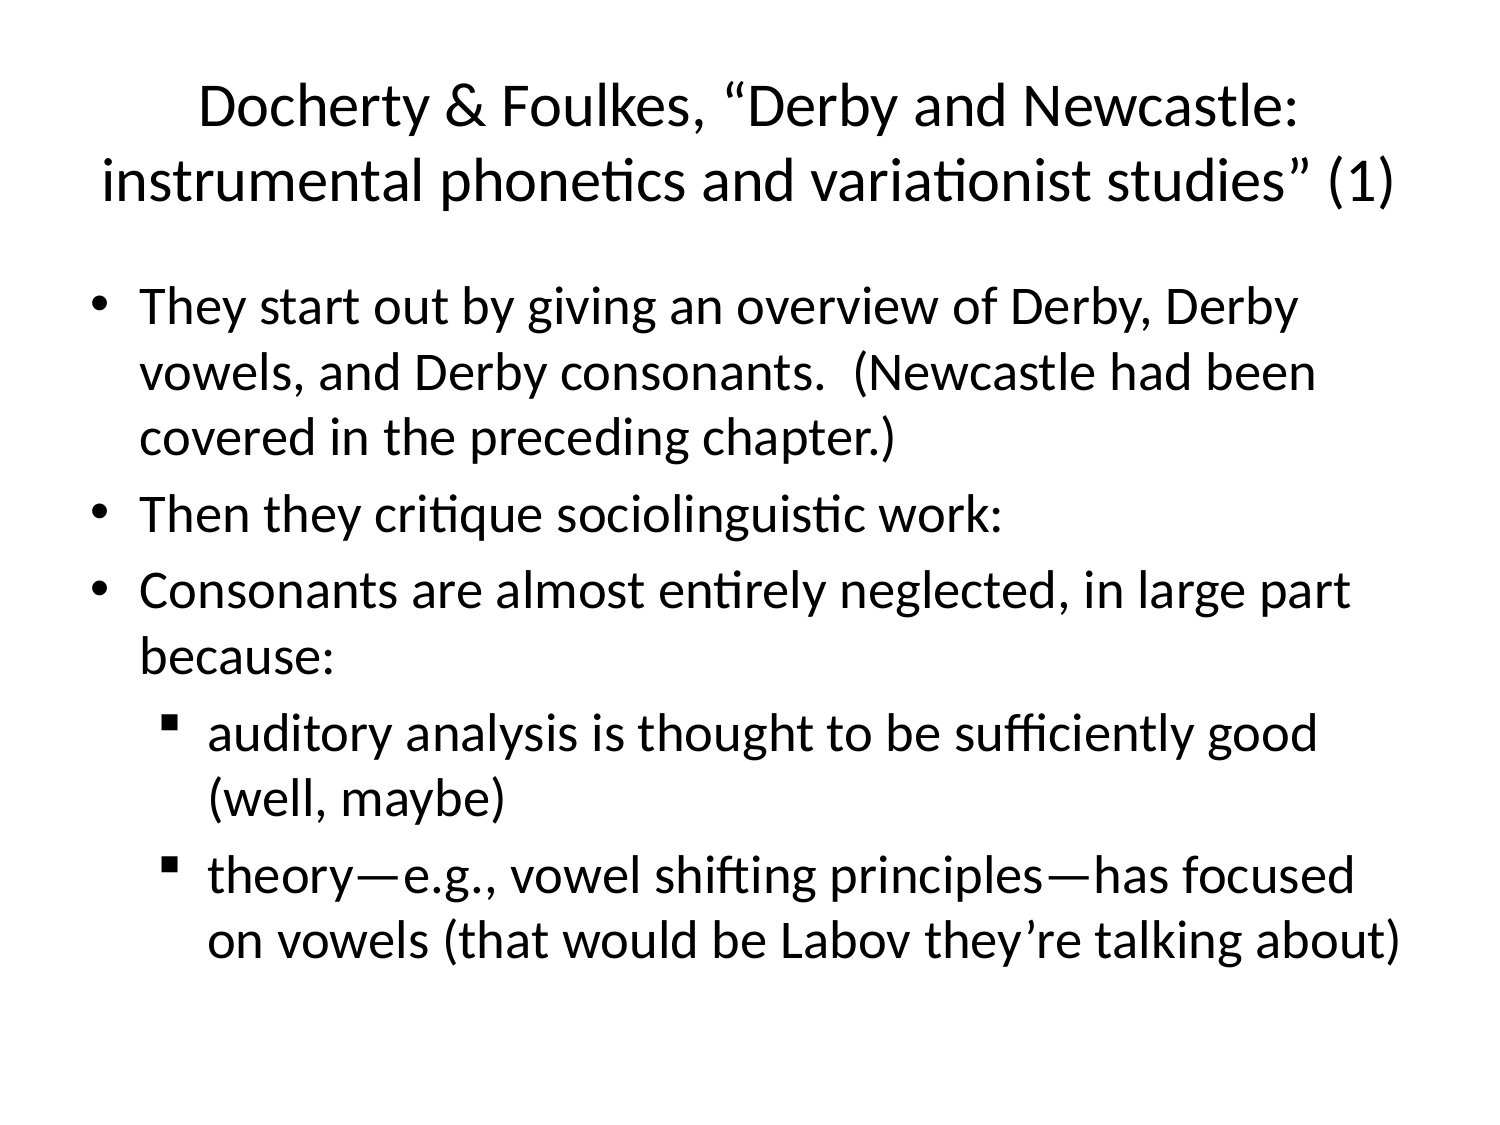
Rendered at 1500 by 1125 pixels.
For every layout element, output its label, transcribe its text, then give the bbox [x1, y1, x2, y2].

title Docherty & Foulkes, “Derby and Newcastle: instrumental phonetics and variationist studies” (1) [75, 45, 1425, 233]
list They start out by giving an overview of Derby, Derby vowels, and Derby consonants. (Newcastle had been covered in the preceding chapter.) Then they critique sociolinguistic work: Consonants are almost entirely neglected, in large part because: auditory analysis is thought to be sufficiently good (well, maybe) theory—e.g., vowel shifting principles—has focused on vowels (that would be Labov they’re talking about) [75, 262, 1425, 1005]
